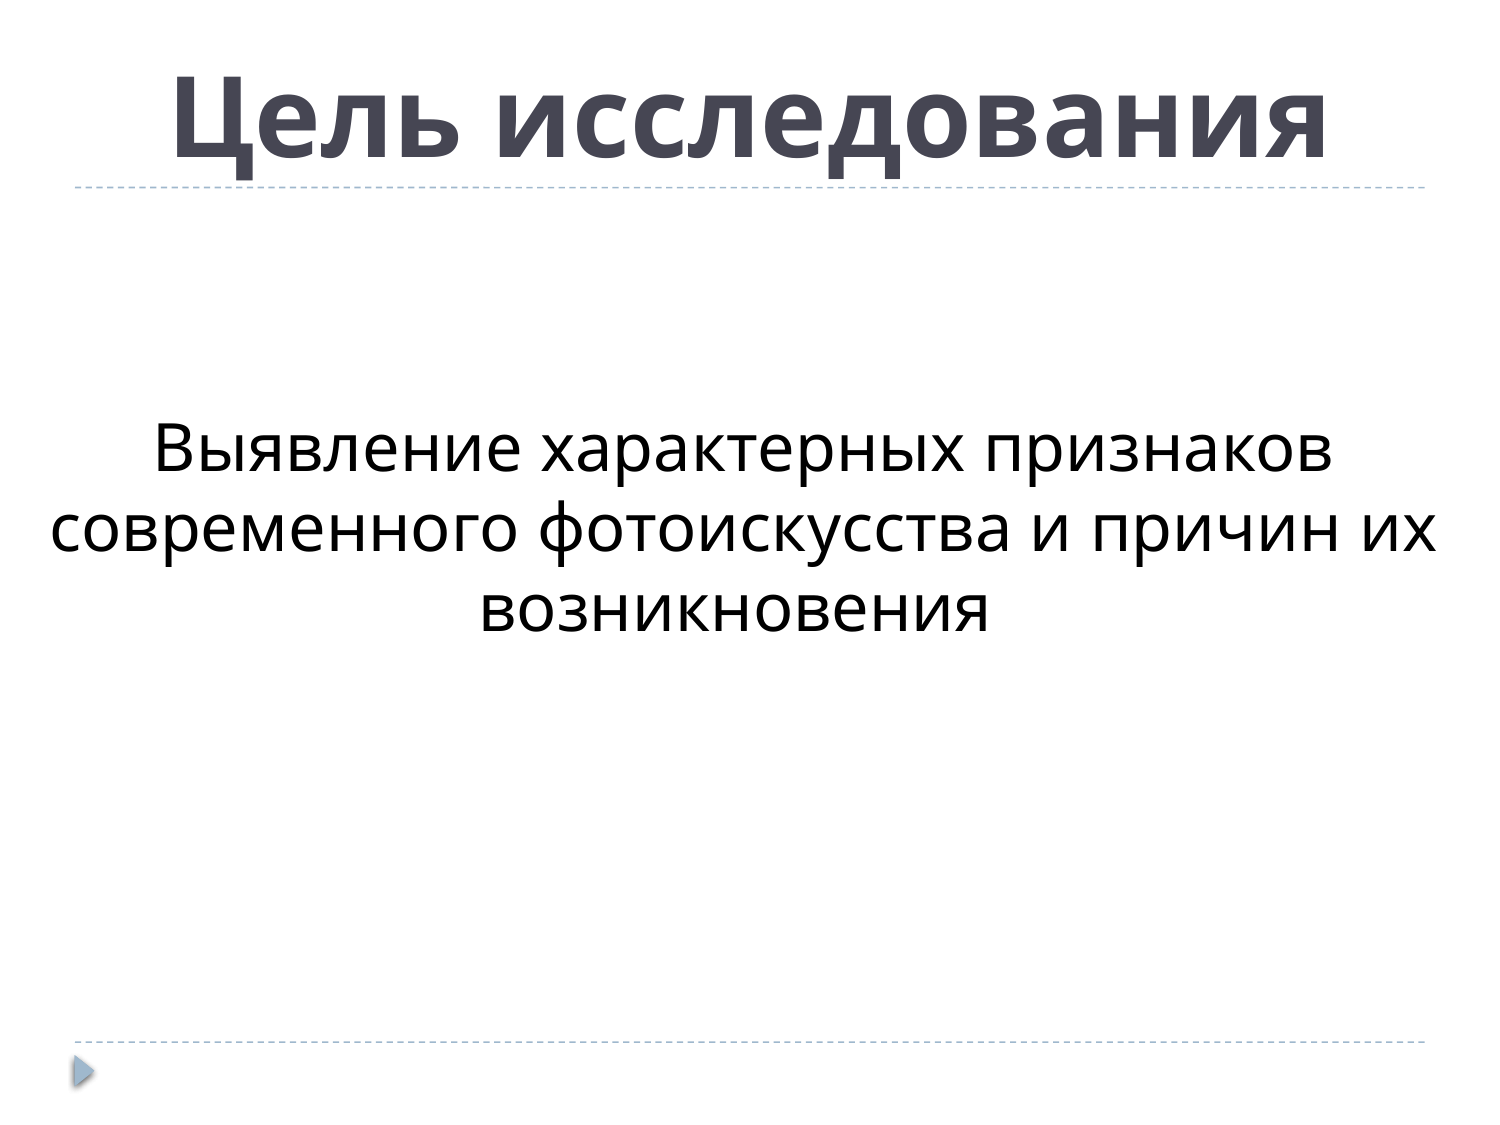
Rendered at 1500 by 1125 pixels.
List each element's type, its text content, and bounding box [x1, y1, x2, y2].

title Цель исследования [75, 37, 1425, 188]
text_box Выявление характерных признаков современного фотоискусства и причин их возникновения [17, 397, 1471, 652]
